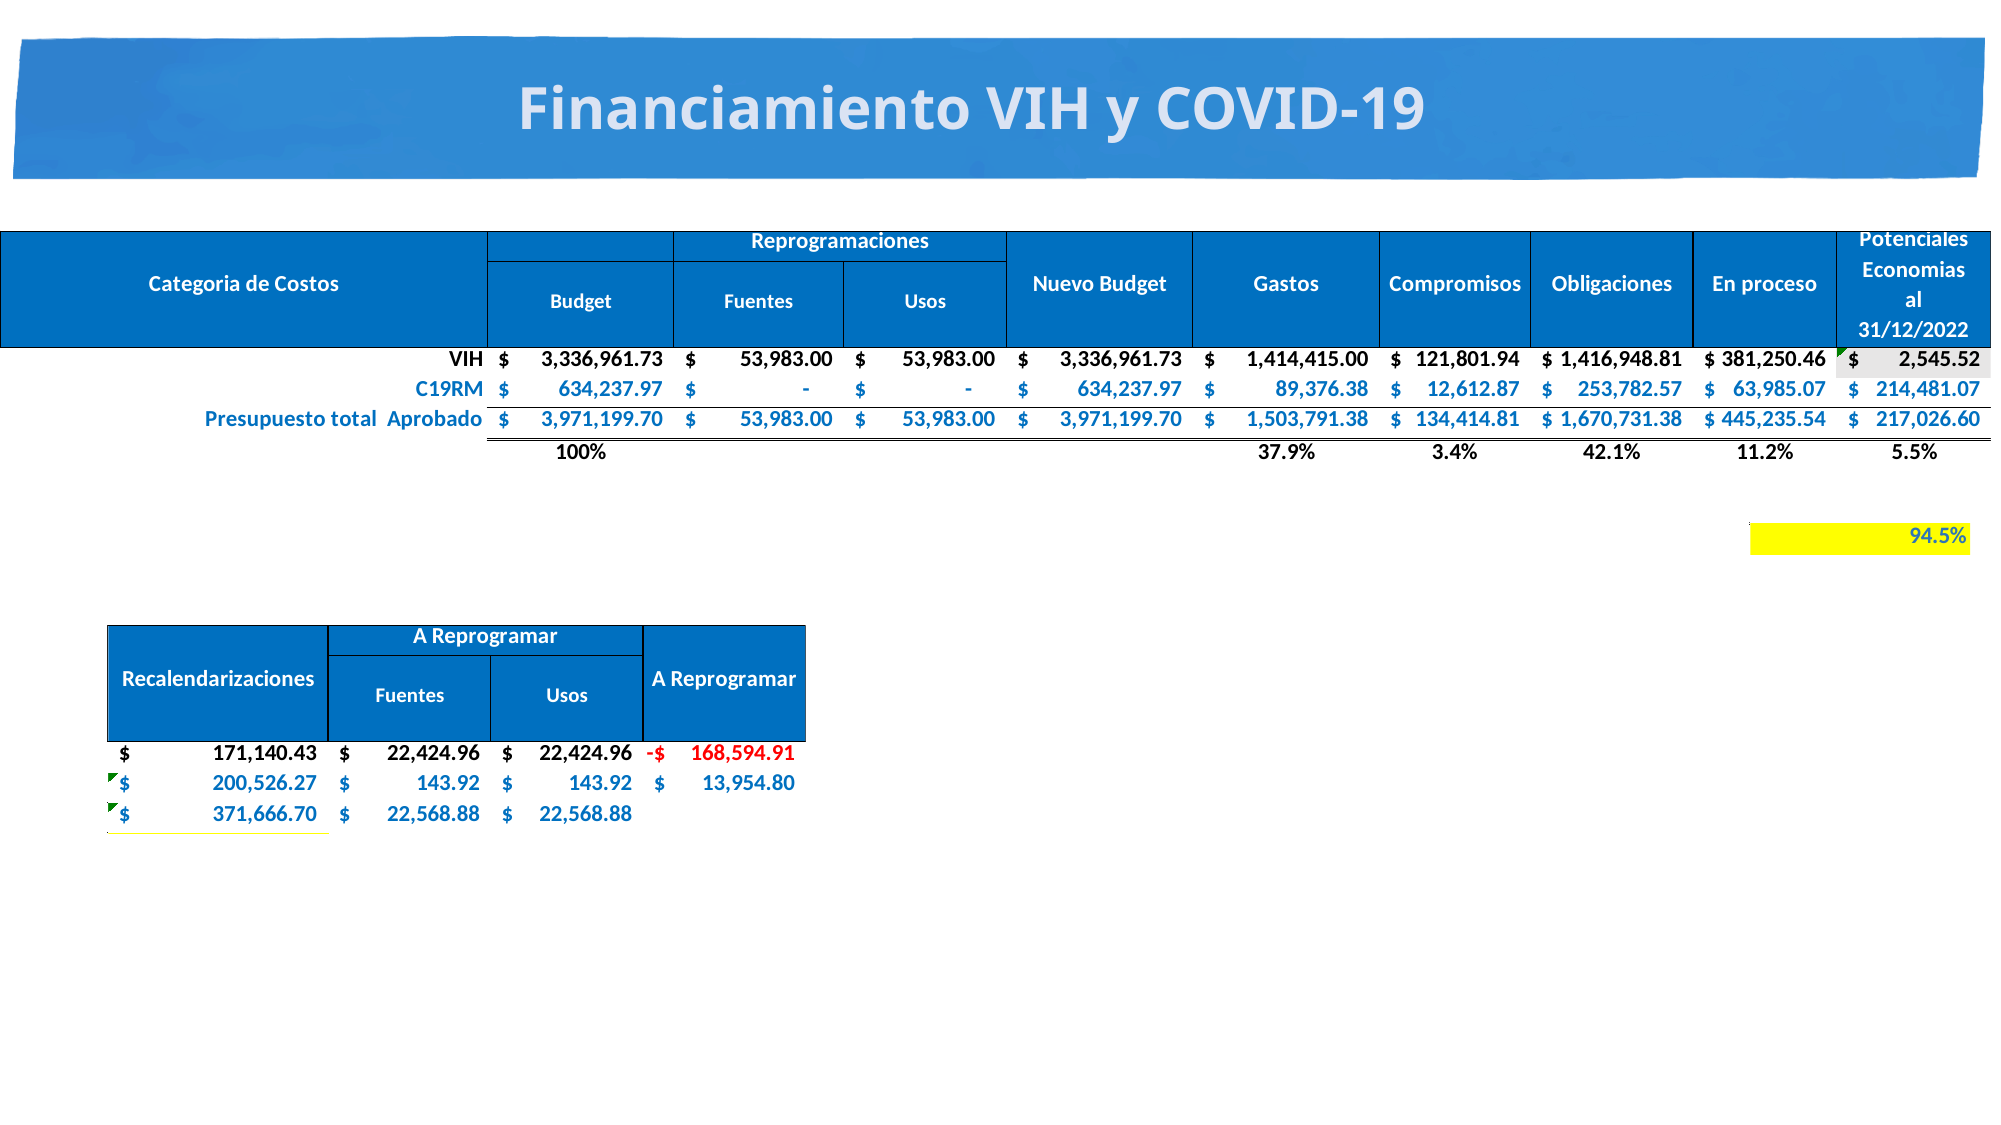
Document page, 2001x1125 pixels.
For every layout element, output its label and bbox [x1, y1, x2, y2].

picture [13, 36, 1985, 180]
picture [1749, 522, 1972, 557]
picture [0, 230, 1992, 472]
picture [107, 625, 807, 835]
